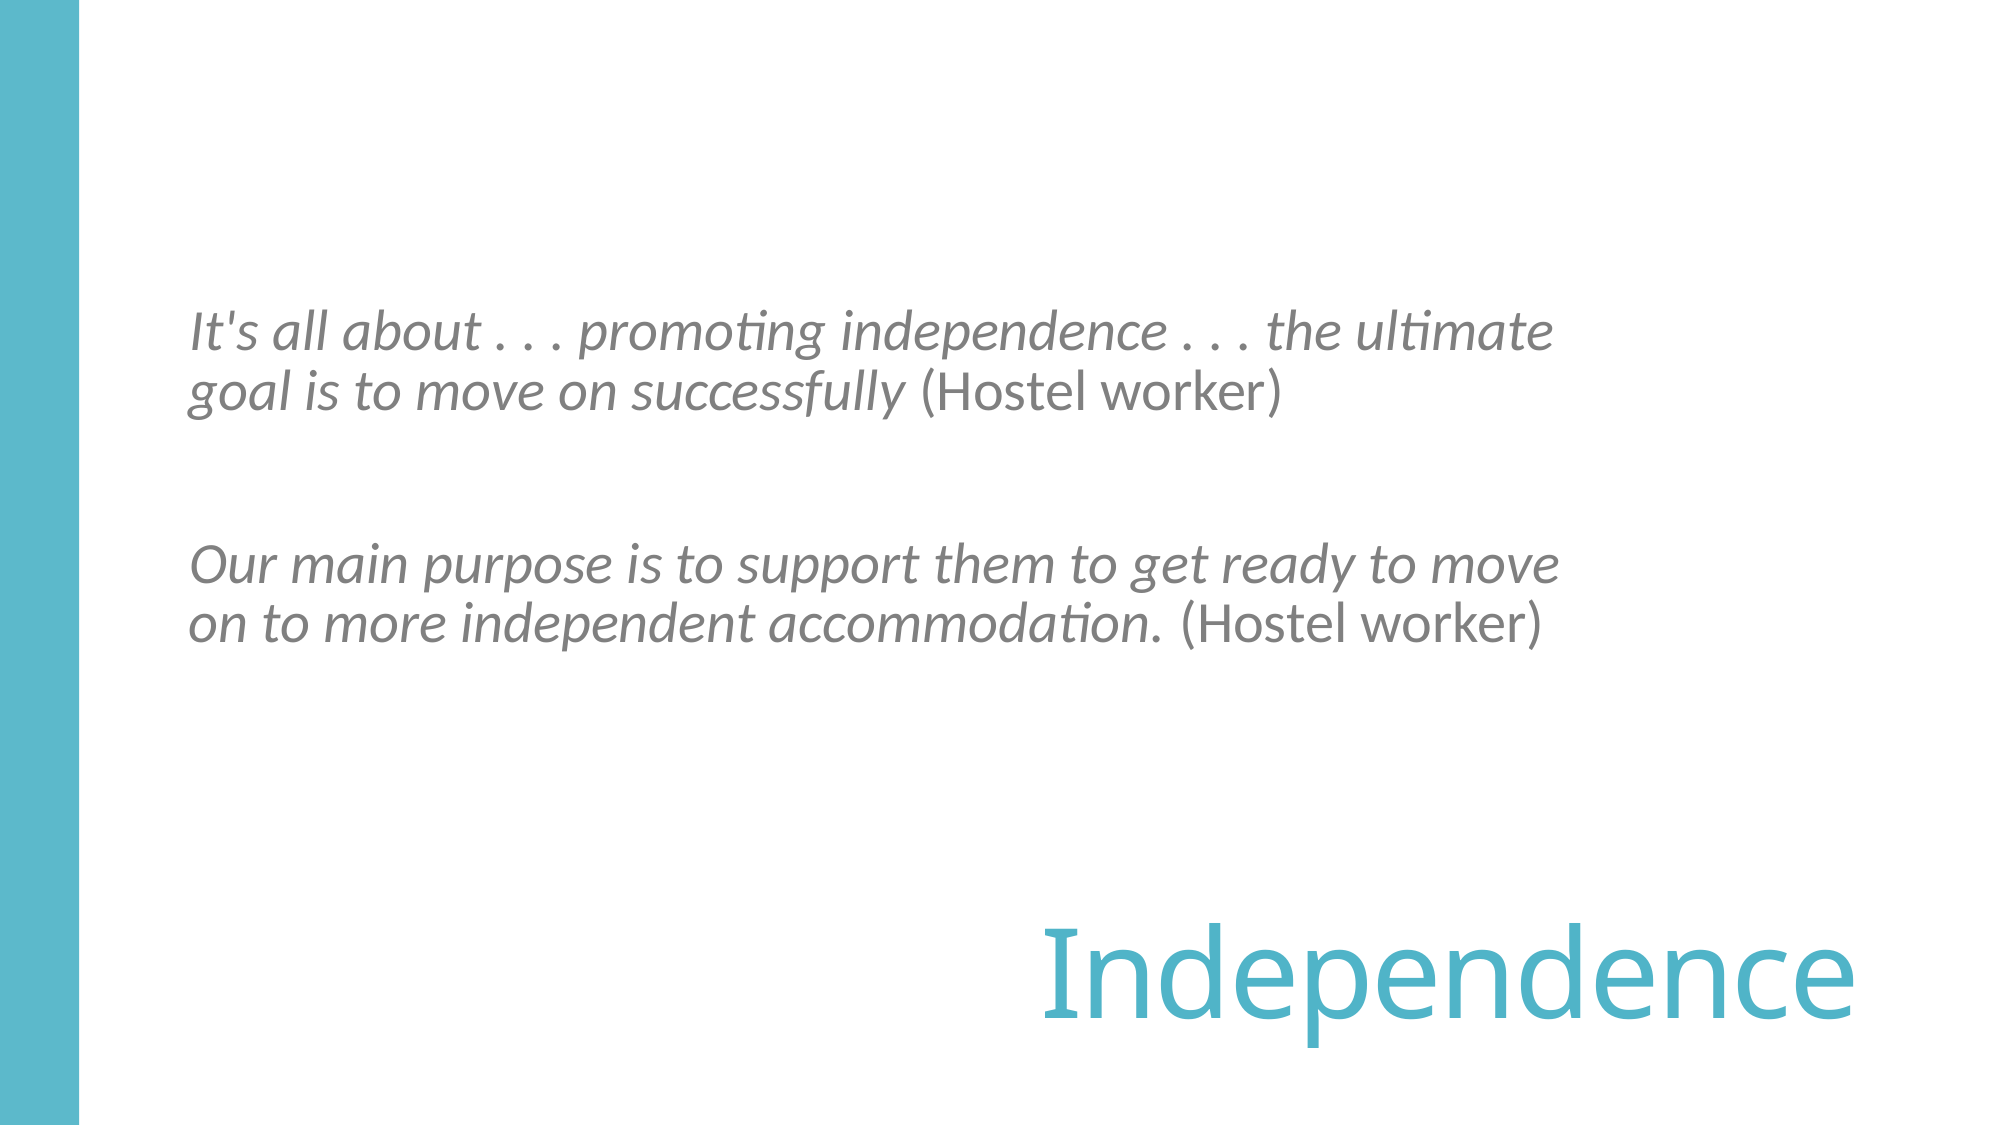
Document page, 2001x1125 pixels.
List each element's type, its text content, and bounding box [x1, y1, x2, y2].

text_box [0, 0, 80, 1125]
list It's all about . . . promoting independence . . . the ultimate goal is to move on successfully (Hostel worker) Our main purpose is to support them to get ready to move on to more independent accommodation. (Hostel worker) [158, 112, 1612, 967]
title Independence [540, 753, 1875, 1052]
